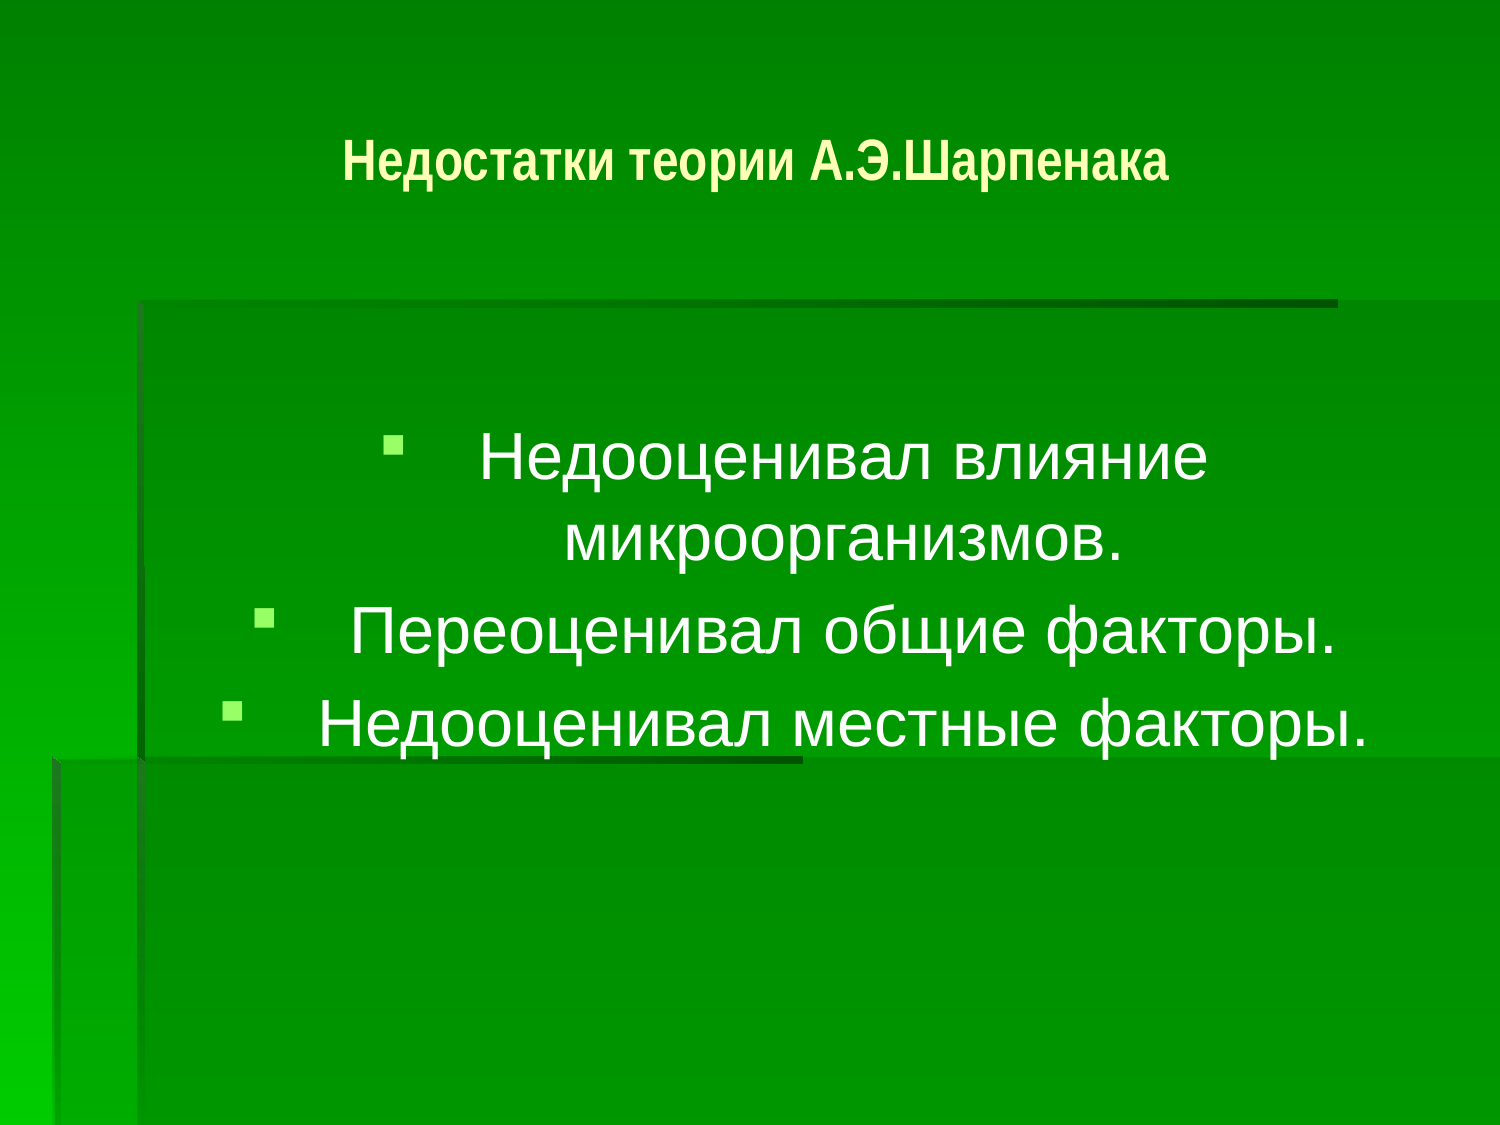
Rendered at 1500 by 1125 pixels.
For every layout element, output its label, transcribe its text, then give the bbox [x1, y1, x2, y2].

title Недостатки теории А.Э.Шарпенака [74, 39, 1451, 276]
list Недооценивал влияние микроорганизмов. Переоценивал общие факторы. Недооценивал местные факторы. [137, 312, 1452, 1001]
